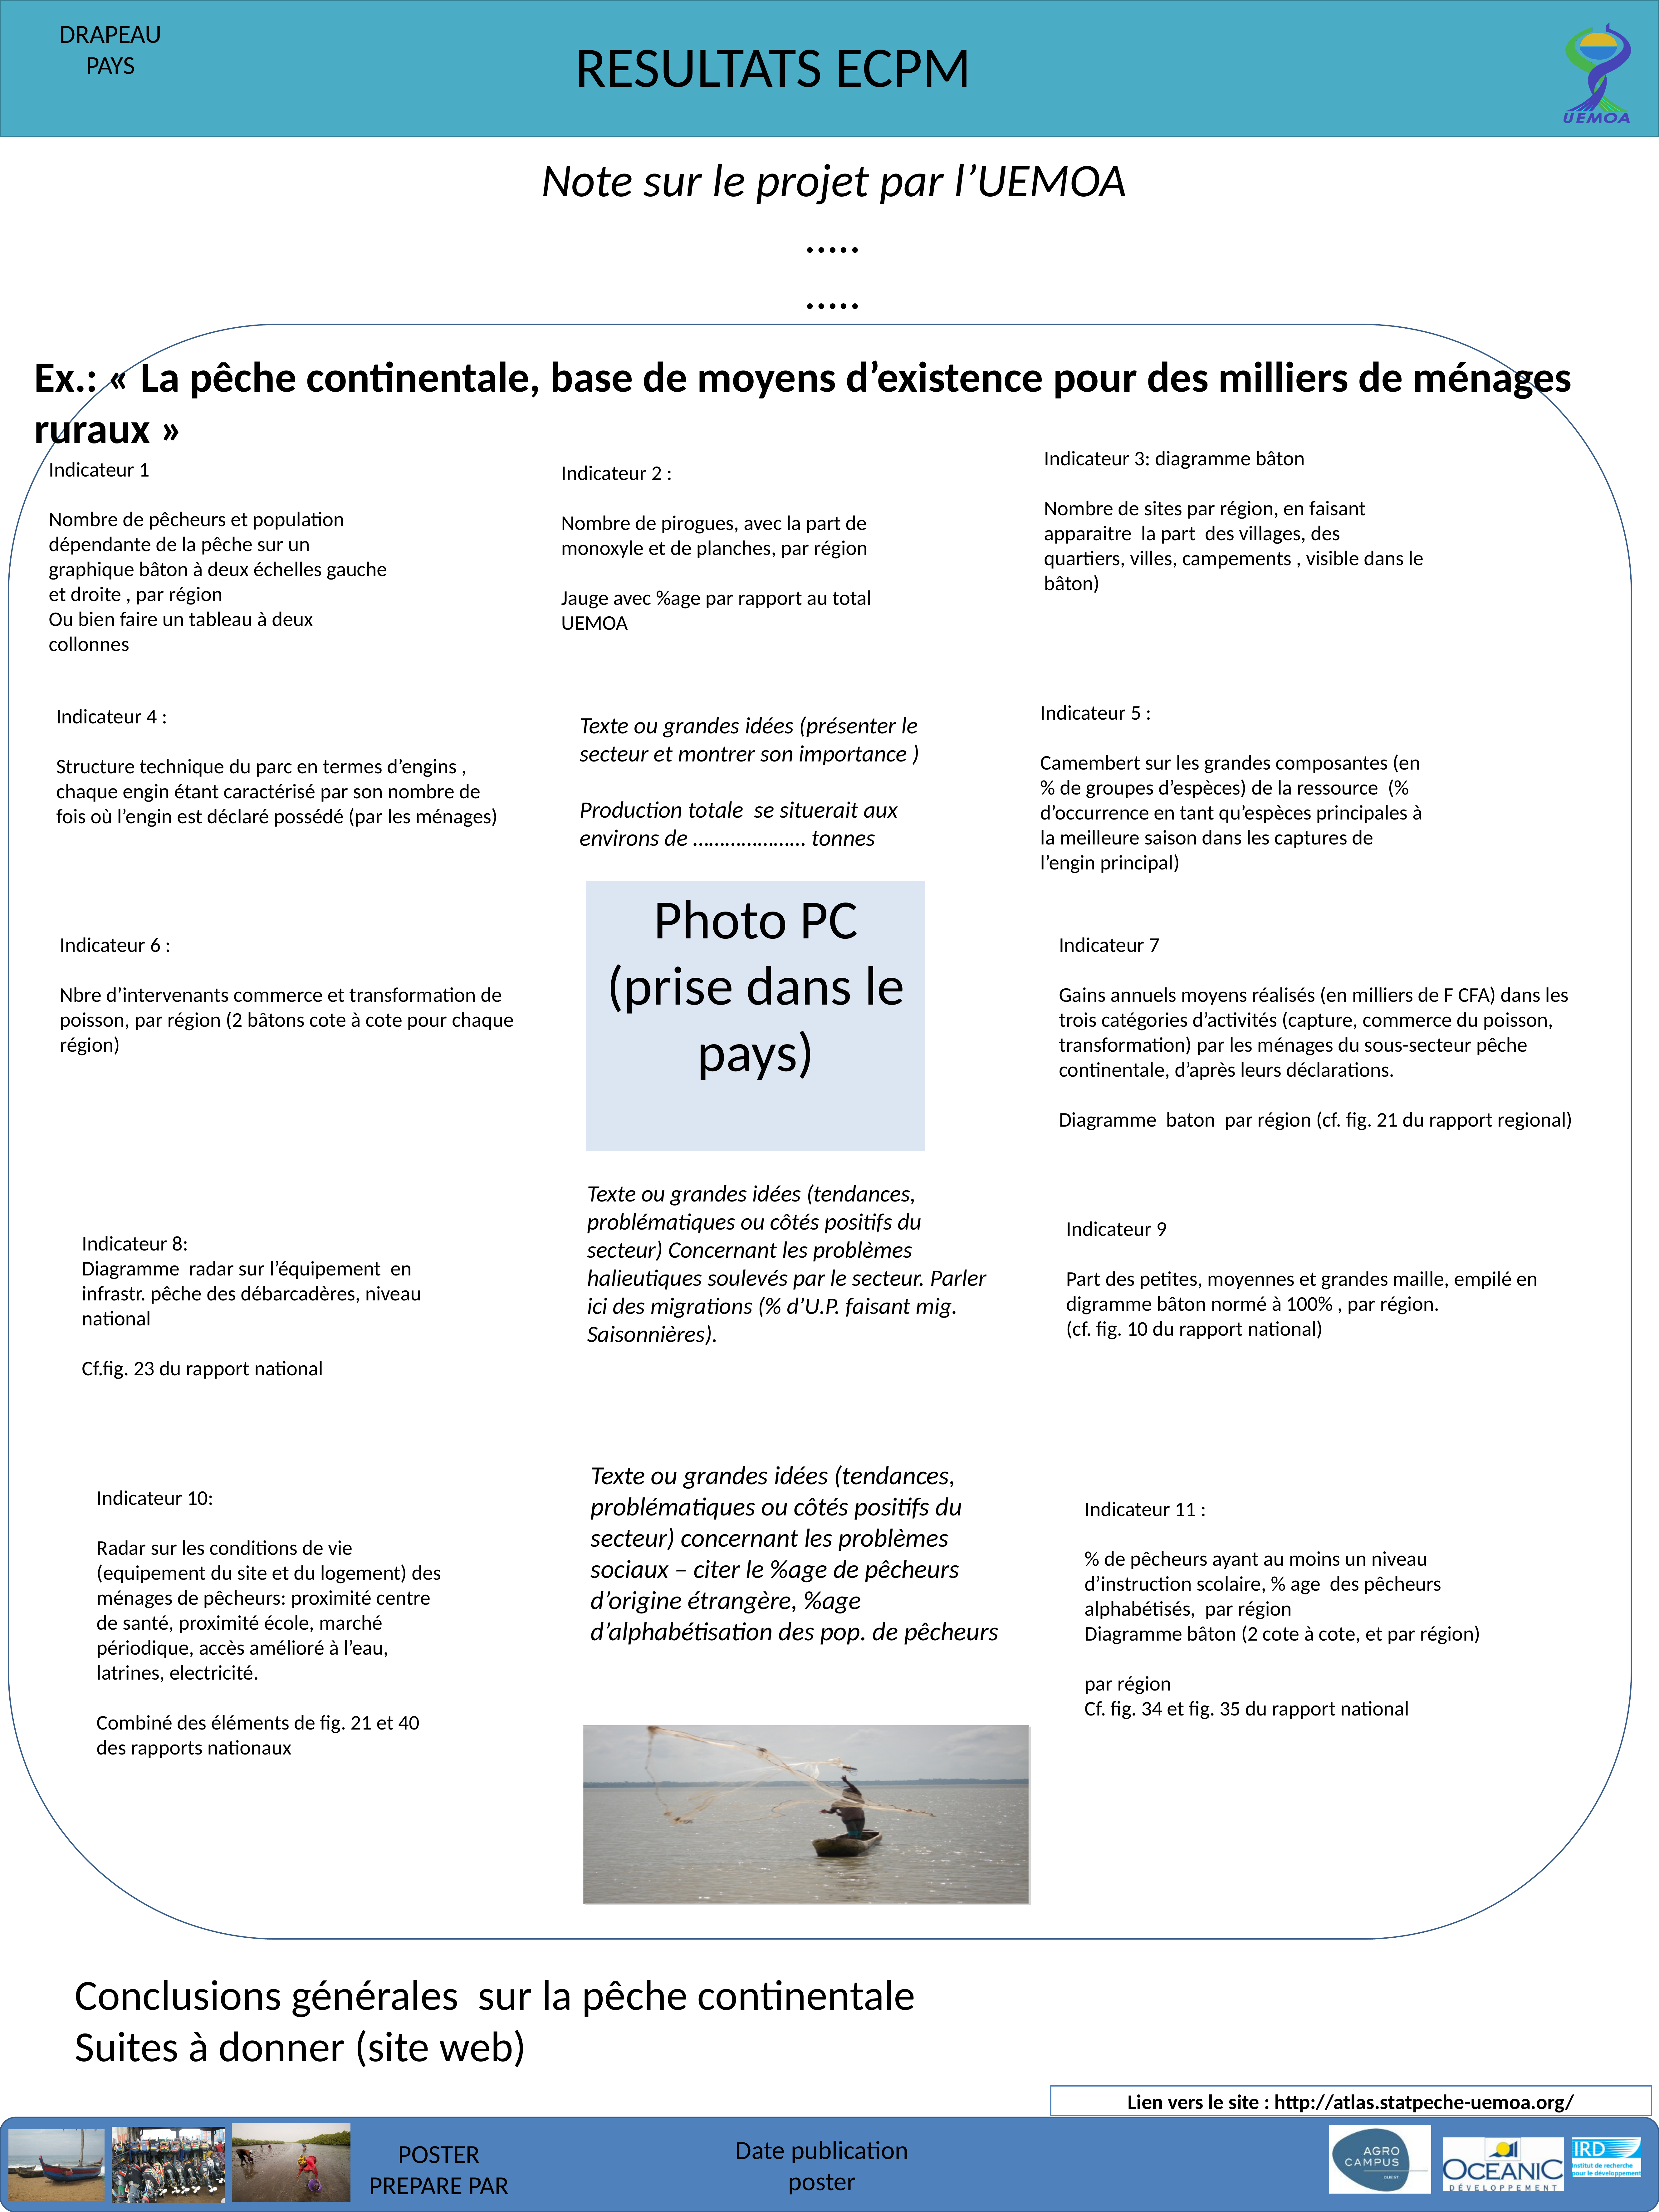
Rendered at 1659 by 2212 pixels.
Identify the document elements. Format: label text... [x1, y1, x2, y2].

text_box Indicateur 11 : % de pêcheurs ayant au moins un niveau d’instruction scolaire, % age des pêcheurs alphabétisés, par région Diagramme bâton (2 cote à cote, et par région) par région Cf. fig. 34 et fig. 35 du rapport national [1080, 1493, 1534, 1747]
text_box [0, 2117, 1659, 2212]
text_box Indicateur 2 : Nombre de pirogues, avec la part de monoxyle et de planches, par région Jauge avec %age par rapport au total UEMOA [556, 457, 924, 637]
text_box Indicateur 1 Nombre de pêcheurs et population dépendante de la pêche sur un graphique bâton à deux échelles gauche et droite , par région Ou bien faire un tableau à deux collonnes [44, 454, 397, 683]
text_box RESULTATS ECPM [112, 27, 1435, 101]
text_box [7, 454, 1632, 1940]
text_box POSTER PREPARE PAR [364, 2135, 514, 2202]
text_box Indicateur 5 : Camembert sur les grandes composantes (en % de groupes d’espèces) de la ressource (% d’occurrence en tant qu’espèces principales à la meilleure saison dans les captures de l’engin principal) [1036, 697, 1434, 876]
text_box DRAPEAU PAYS [26, 15, 196, 82]
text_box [1329, 2125, 1641, 2194]
text_box Lien vers le site : http://atlas.statpeche-uemoa.org/ [1050, 2085, 1652, 2116]
text_box Indicateur 8: Diagramme radar sur l’équipement en infrastr. pêche des débarcadères, niveau national Cf.fig. 23 du rapport national [77, 1227, 461, 1382]
text_box [169, 324, 1471, 346]
text_box Indicateur 10: Radar sur les conditions de vie (equipement du site et du logement) des ménages de pêcheurs: proximité centre de santé, proximité école, marché périodique, accès amélioré à l’eau, latrines, electricité. Combiné des éléments de fig. 21 et 40 des rapports nationaux [92, 1482, 459, 1761]
text_box Note sur le projet par l’UEMOA ….. ….. [37, 147, 1632, 321]
text_box Indicateur 9 Part des petites, moyennes et grandes maille, empilé en digramme bâton normé à 100% , par région. (cf. fig. 10 du rapport national) [1061, 1213, 1567, 1367]
text_box Texte ou grandes idées (tendances, problématiques ou côtés positifs du secteur) Concernant les problèmes halieutiques soulevés par le secteur. Parler ici des migrations (% d’U.P. faisant mig. Saisonnières). [582, 1176, 992, 1349]
text_box Indicateur 3: diagramme bâton Nombre de sites par région, en faisant apparaitre la part des villages, des quartiers, villes, campements , visible dans le bâton) [1040, 442, 1431, 597]
text_box Texte ou grandes idées (présenter le secteur et montrer son importance ) Production totale se situerait aux environs de ………………… tonnes [575, 707, 964, 853]
picture [1563, 22, 1632, 123]
text_box Indicateur 7 Gains annuels moyens réalisés (en milliers de F CFA) dans les trois catégories d’activités (capture, commerce du poisson, transformation) par les ménages du sous-secteur pêche continentale, d’après leurs déclarations. Diagramme baton par région (cf. fig. 21 du rapport regional) [1054, 929, 1580, 1158]
text_box Date publication poster [704, 2131, 940, 2198]
text_box Texte ou grandes idées (tendances, problématiques ou côtés positifs du secteur) concernant les problèmes sociaux – citer le %age de pêcheurs d’origine étrangère, %age d’alphabétisation des pop. de pêcheurs [586, 1456, 1029, 1648]
text_box Ex.: « La pêche continentale, base de moyens d’existence pour des milliers de ménages ruraux » [29, 346, 1596, 454]
text_box Indicateur 4 : Structure technique du parc en termes d’engins , chaque engin étant caractérisé par son nombre de fois où l’engin est déclaré possédé (par les ménages) [51, 700, 505, 830]
text_box Photo PC (prise dans le pays) [586, 881, 925, 1151]
text_box Indicateur 6 : Nbre d’intervenants commerce et transformation de poisson, par région (2 bâtons cote à cote pour chaque région) [55, 929, 534, 1108]
picture [582, 1725, 1031, 1905]
picture [232, 2123, 350, 2202]
text_box Conclusions générales sur la pêche continentale Suites à donner (site web) [70, 1965, 1565, 2073]
text_box [0, 0, 1659, 137]
picture [111, 2127, 225, 2203]
picture [8, 2129, 105, 2201]
